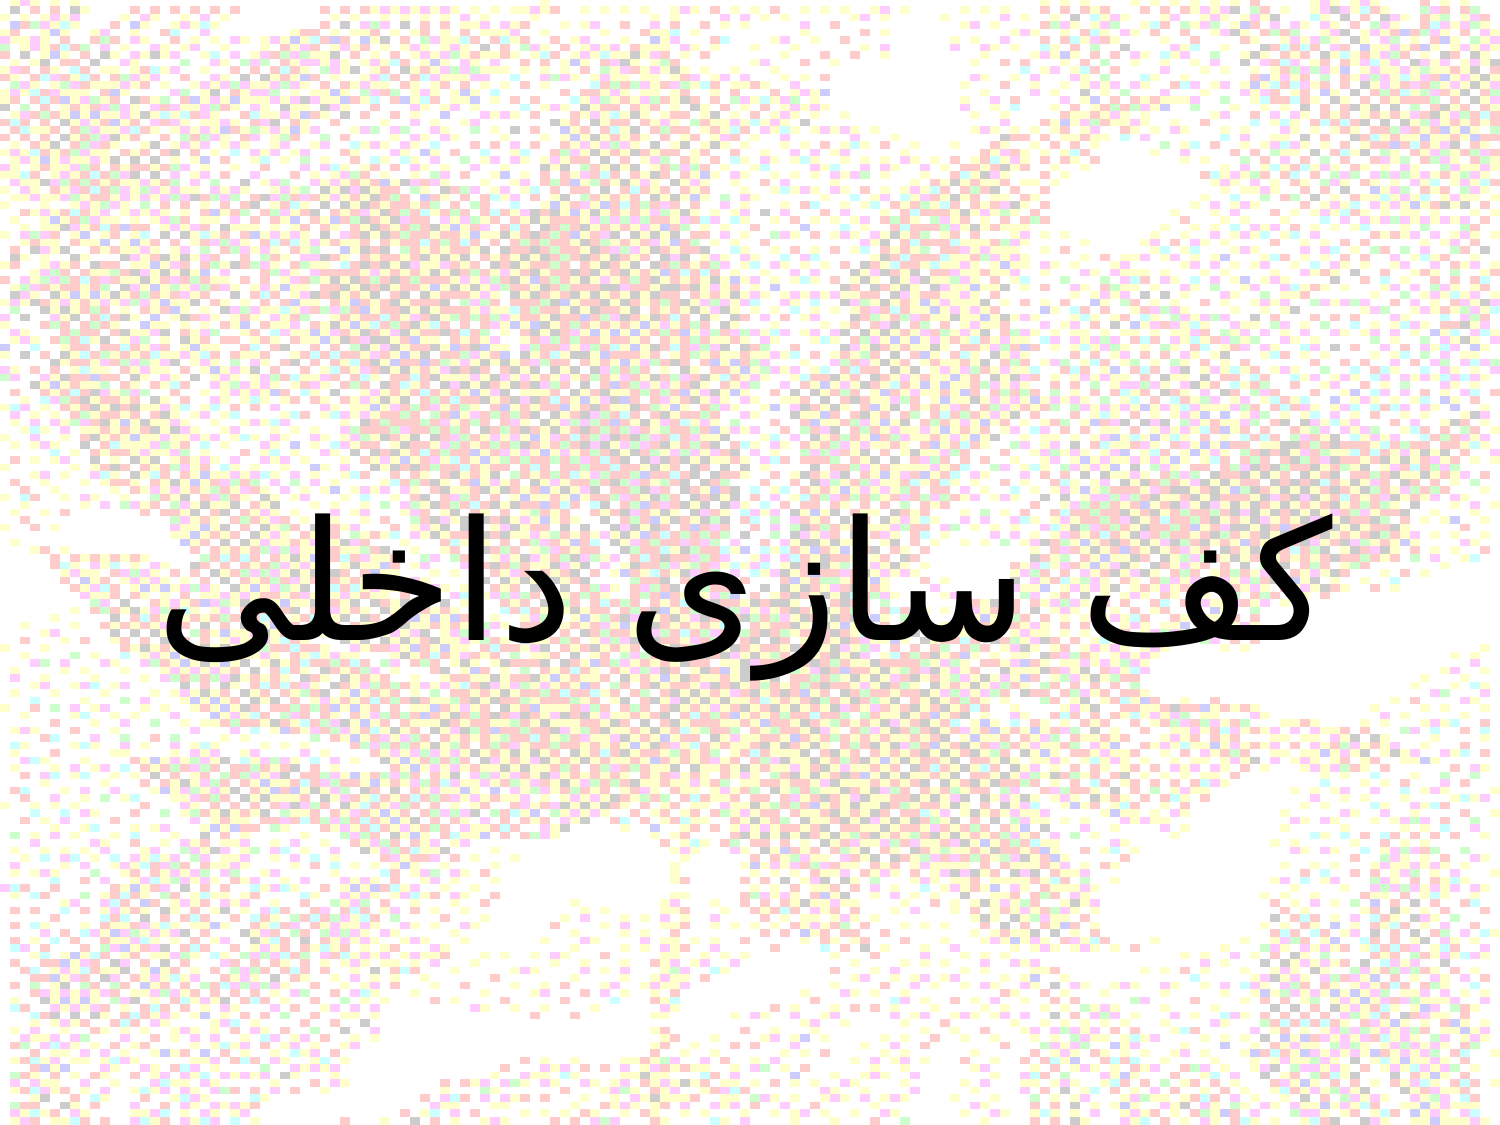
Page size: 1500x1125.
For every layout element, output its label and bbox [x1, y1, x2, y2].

list [0, 0, 1500, 1125]
